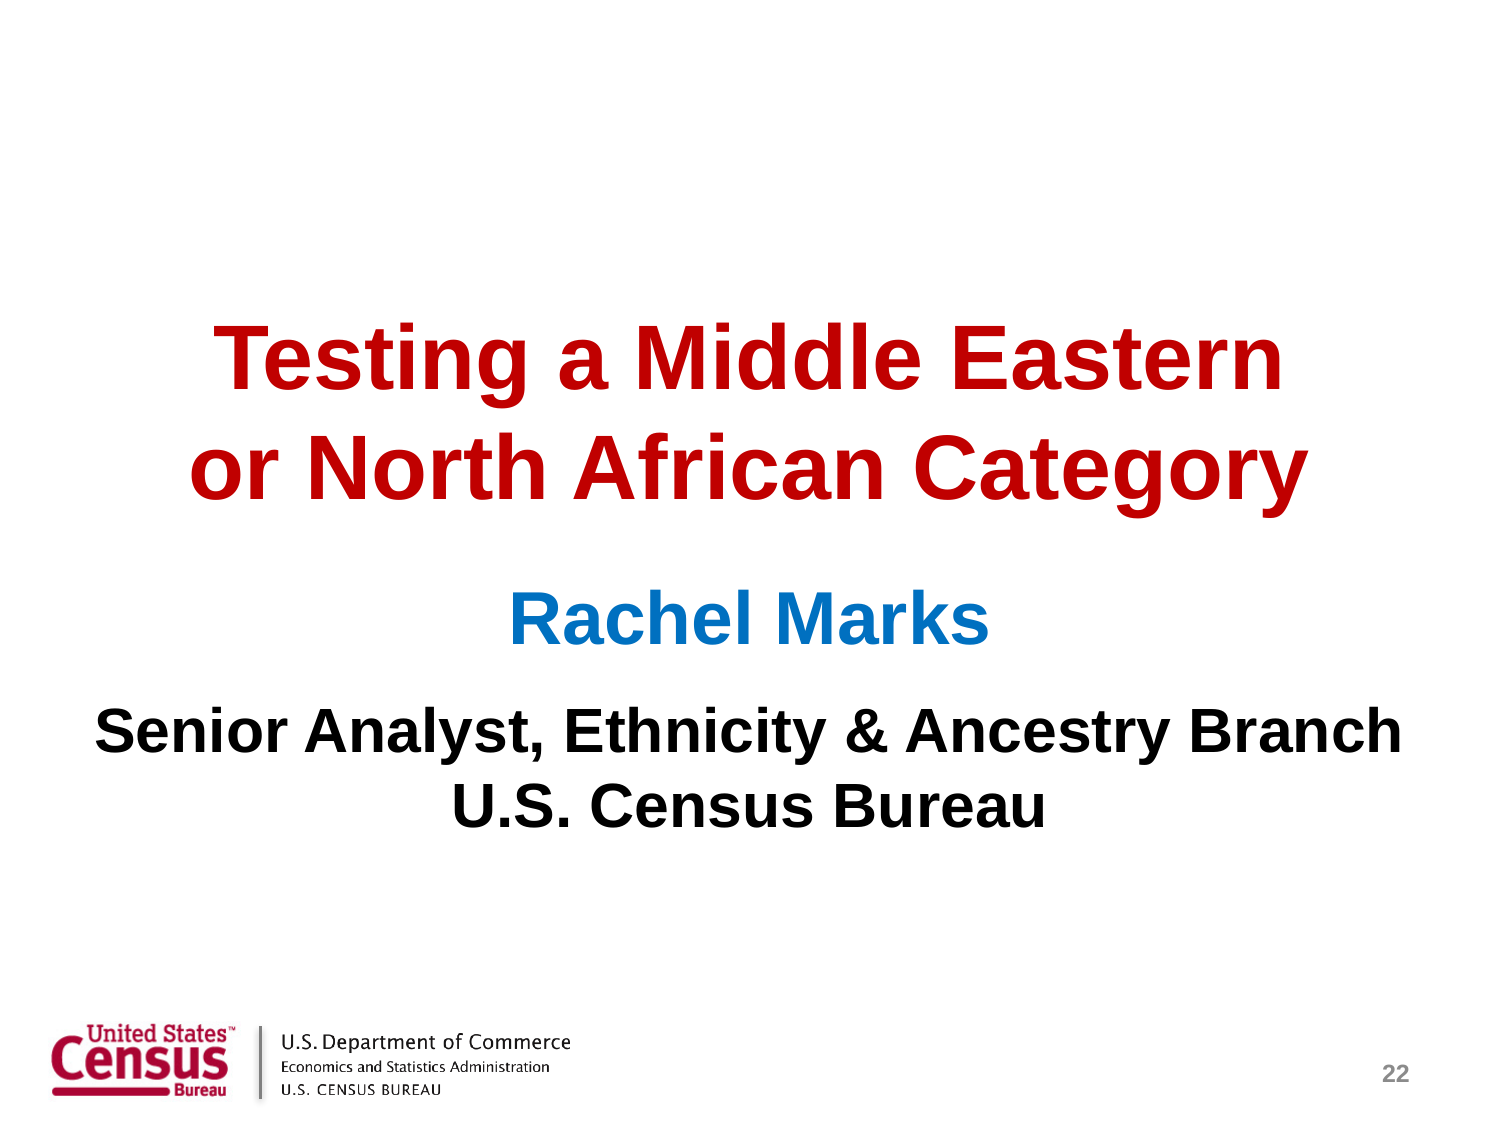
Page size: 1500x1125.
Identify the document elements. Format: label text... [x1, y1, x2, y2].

picture [0, 885, 265, 1125]
text_box Rachel Marks Senior Analyst, Ethnicity & Ancestry Branch U.S. Census Bureau [0, 562, 1500, 848]
slide_number 22 [1074, 1042, 1425, 1103]
picture [282, 1033, 570, 1095]
title Testing a Middle Eastern or North African Category [0, 287, 1500, 529]
